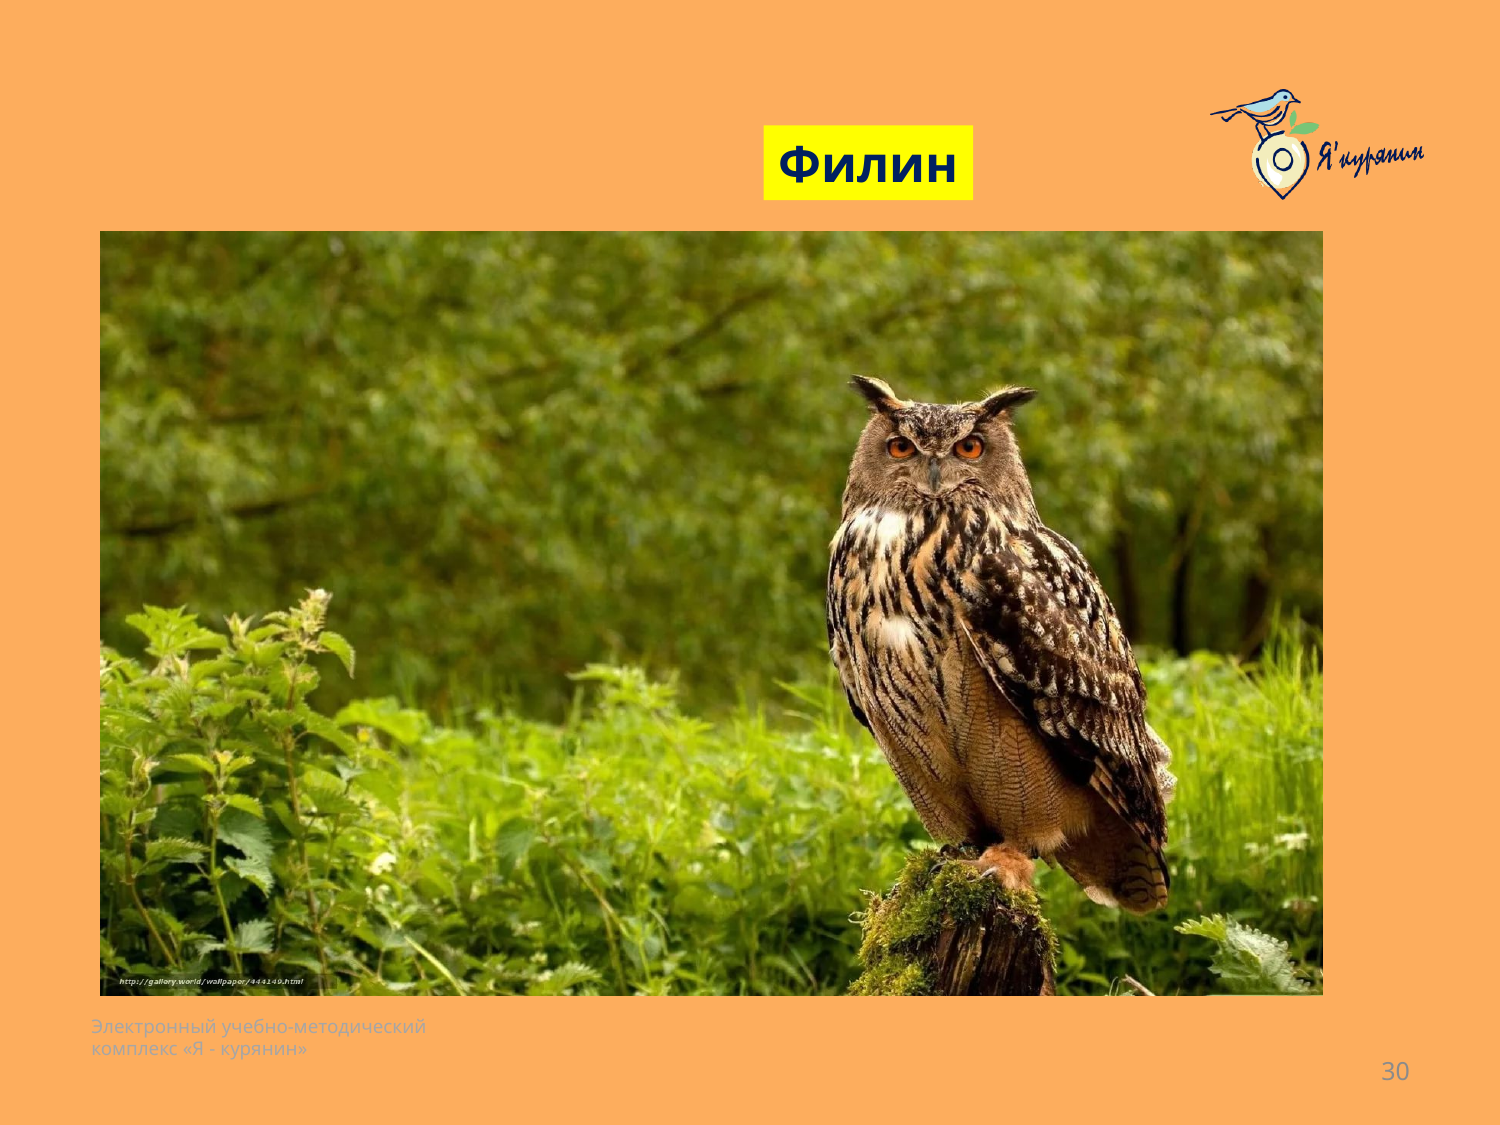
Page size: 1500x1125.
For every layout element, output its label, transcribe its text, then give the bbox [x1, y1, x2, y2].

text_box Филин [763, 125, 974, 201]
picture [1210, 89, 1424, 200]
slide_number 30 [1074, 1042, 1425, 1103]
picture [100, 231, 1324, 996]
